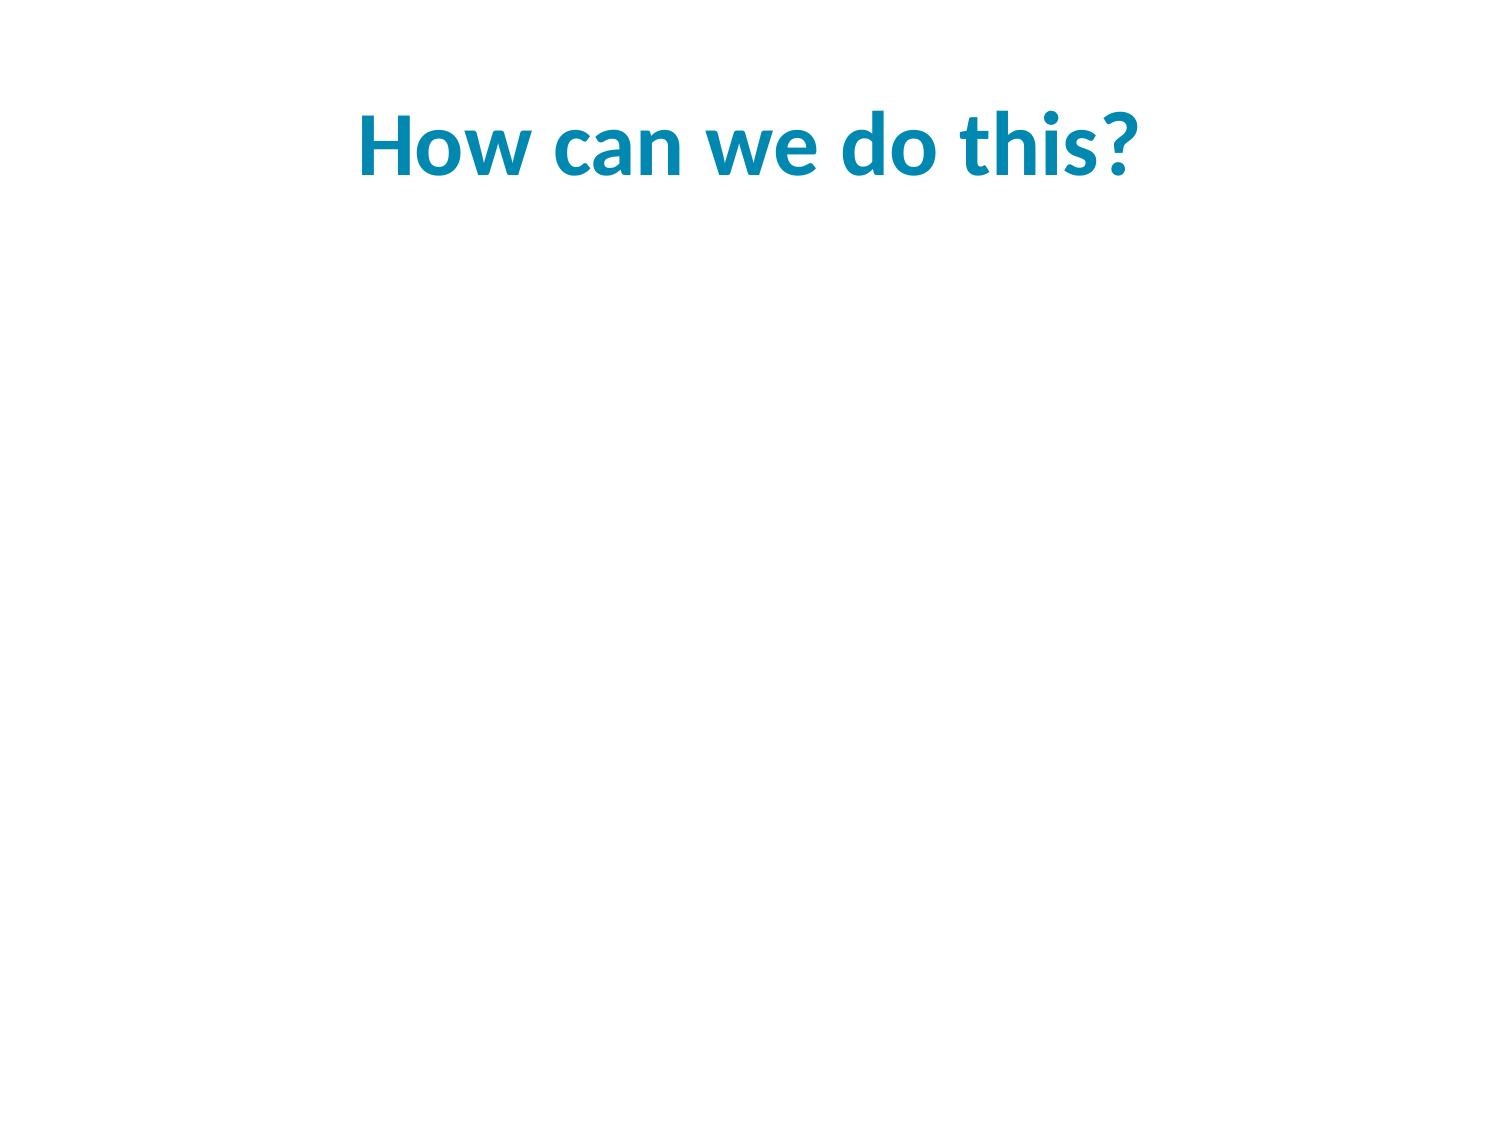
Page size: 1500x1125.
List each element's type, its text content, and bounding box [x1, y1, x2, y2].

title How can we do this? [75, 45, 1425, 233]
